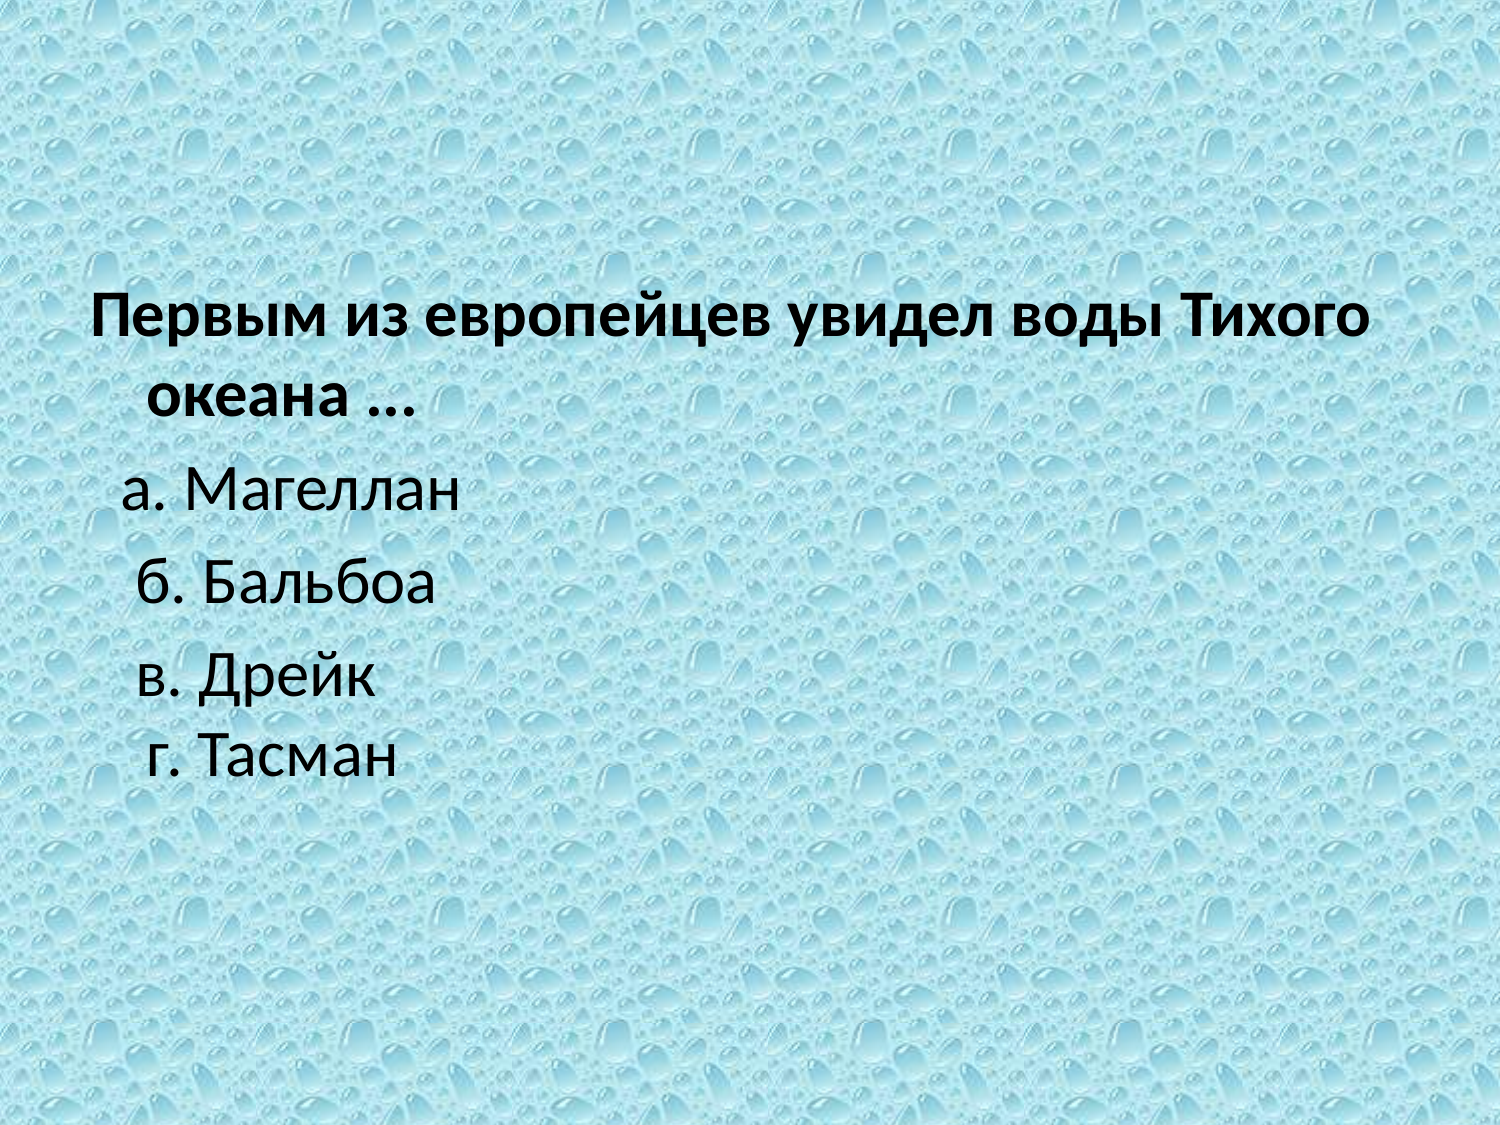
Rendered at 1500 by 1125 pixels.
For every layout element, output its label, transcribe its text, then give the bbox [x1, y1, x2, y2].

list Первым из европейцев увидел воды Тихого океана ... а. Магеллан б. Бальбоа в. Дрейк г. Тасман [75, 262, 1425, 1005]
picture [0, 0, 1500, 1125]
